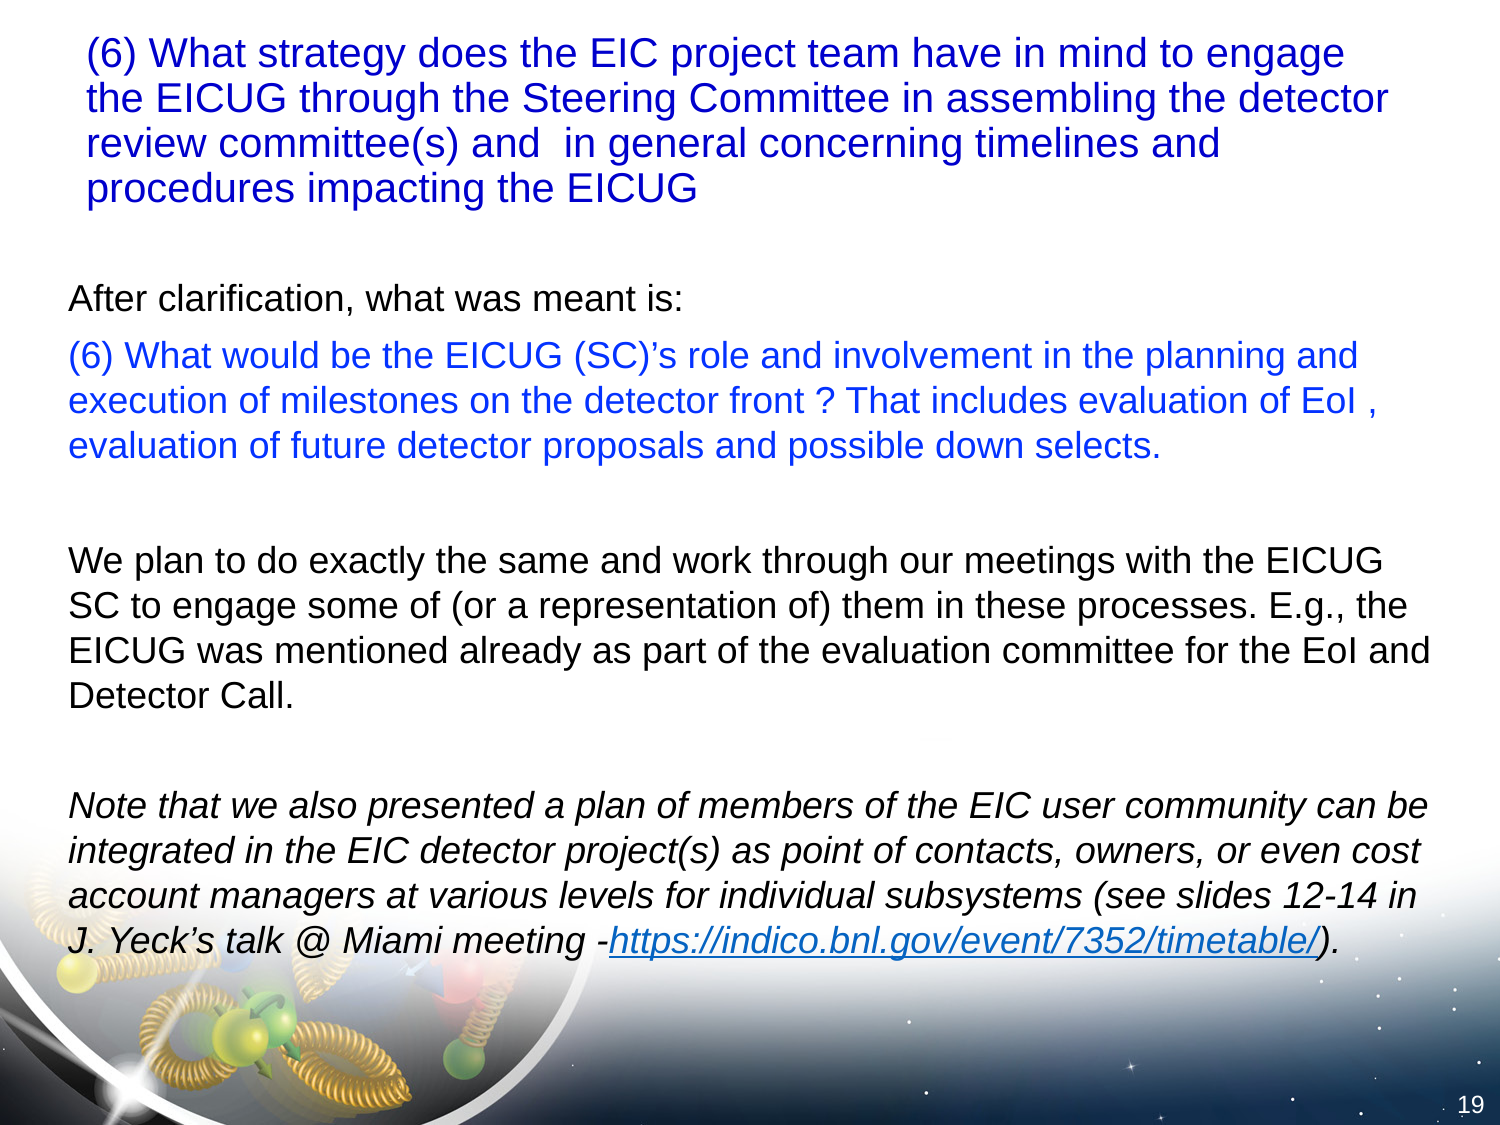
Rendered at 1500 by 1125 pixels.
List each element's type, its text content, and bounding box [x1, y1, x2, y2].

title [37, 20, 1500, 224]
slide_number 19 [1162, 1082, 1500, 1125]
text_box After clarification, what was meant is: (6) What would be the EICUG (SC)’s role and involvement in the planning and execution of milestones on the detector front ? That includes evaluation of EoI , evaluation of future detector proposals and possible down selects. We plan to do exactly the same and work through our meetings with the EICUG SC to engage some of (or a representation of) them in these processes. E.g., the EICUG was mentioned already as part of the evaluation committee for the EoI and Detector Call. Note that we also presented a plan of members of the EIC user community can be integrated in the EIC detector project(s) as point of contacts, owners, or even cost account managers at various levels for individual subsystems (see slides 12-14 in J. Yeck’s talk @ Miami meeting -https://indico.bnl.gov/event/7352/timetable/). [53, 266, 1447, 969]
text_box (6) What strategy does the EIC project team have in mind to engage the EICUG through the Steering Committee in assembling the detector review committee(s) and in general concerning timelines and procedures impacting the EICUG [71, 73, 1411, 170]
picture [0, 0, 1500, 1125]
